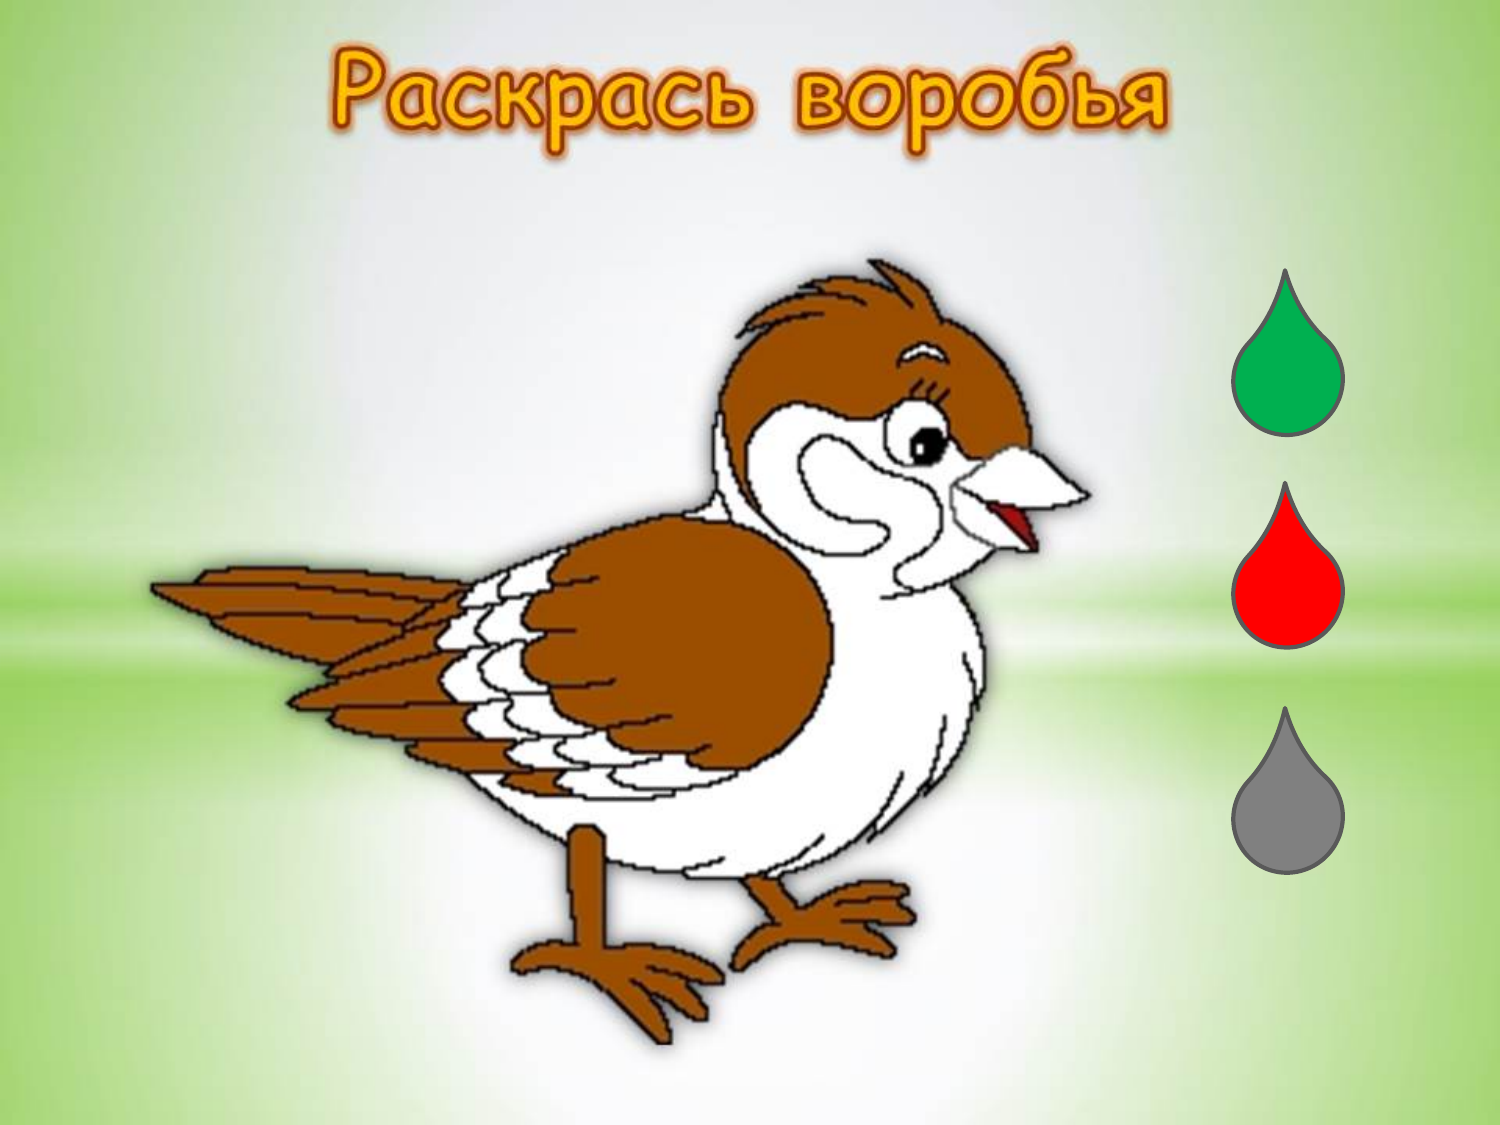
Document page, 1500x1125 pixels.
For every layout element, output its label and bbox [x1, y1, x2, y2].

picture [0, 0, 1500, 1125]
text_box [1231, 268, 1345, 438]
text_box [1231, 480, 1345, 650]
text_box [1231, 705, 1345, 875]
